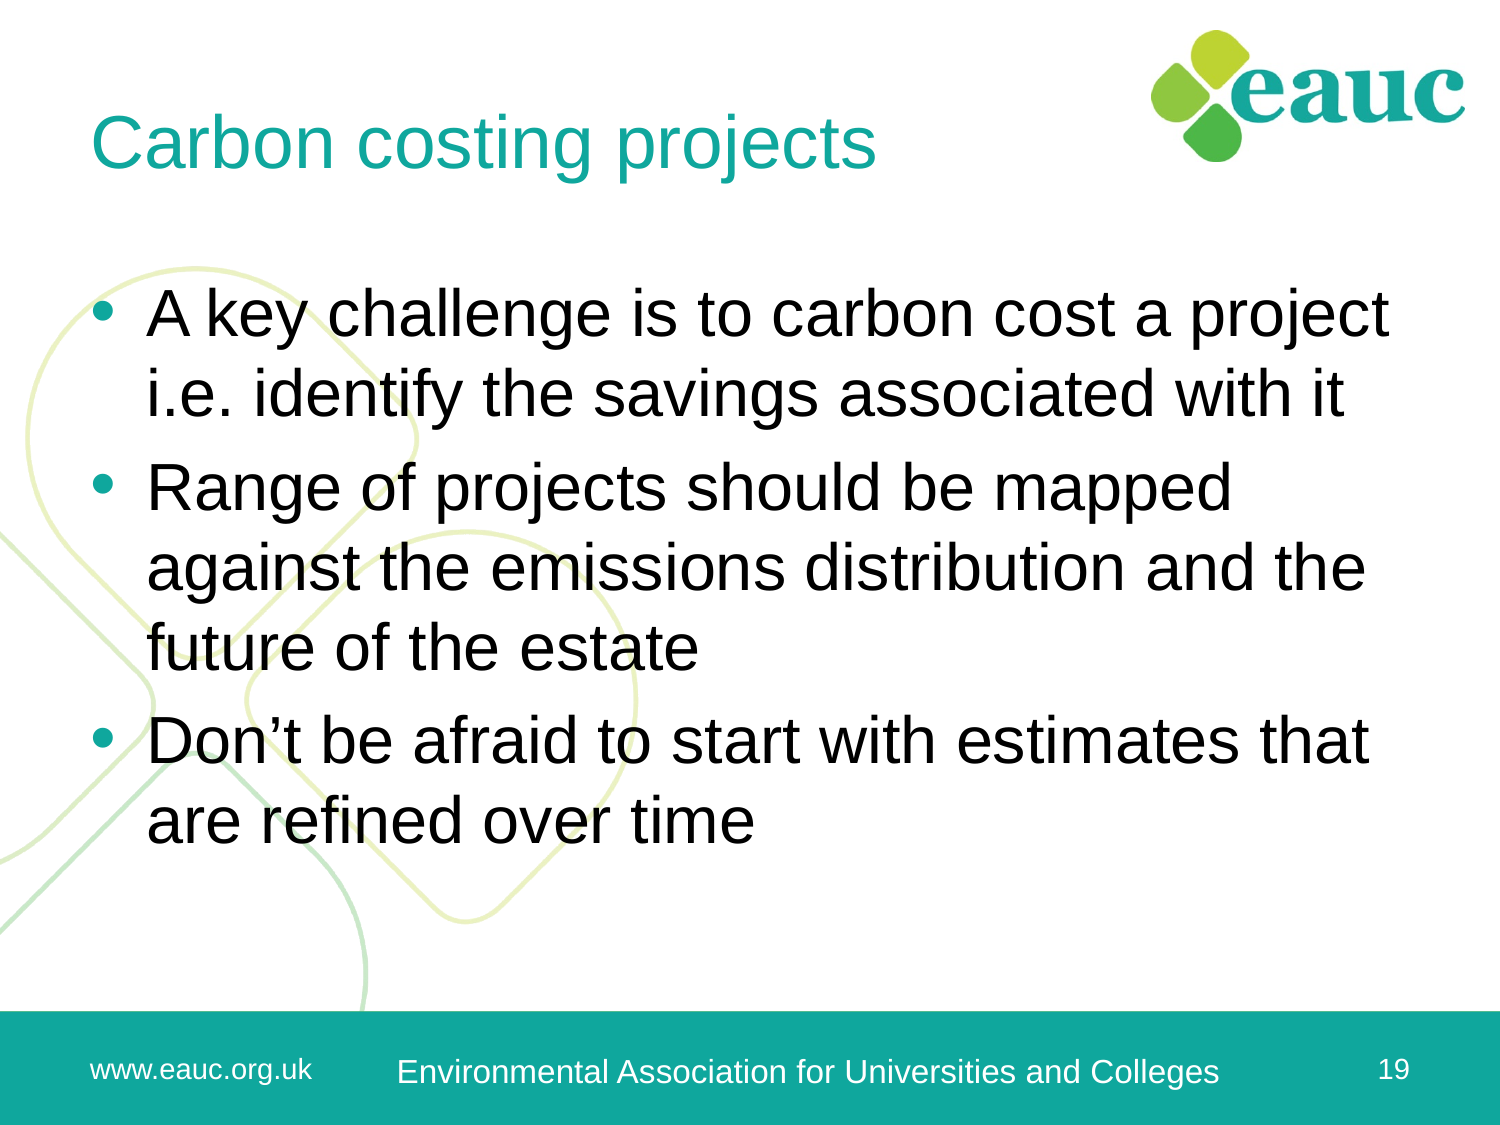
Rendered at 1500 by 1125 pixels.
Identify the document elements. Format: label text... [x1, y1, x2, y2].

picture [0, 231, 694, 1011]
picture [1151, 30, 1465, 162]
title Carbon costing projects [75, 45, 1152, 233]
list A key challenge is to carbon cost a project i.e. identify the savings associated with it Range of projects should be mapped against the emissions distribution and the future of the estate Don’t be afraid to start with estimates that are refined over time [75, 262, 1425, 1005]
